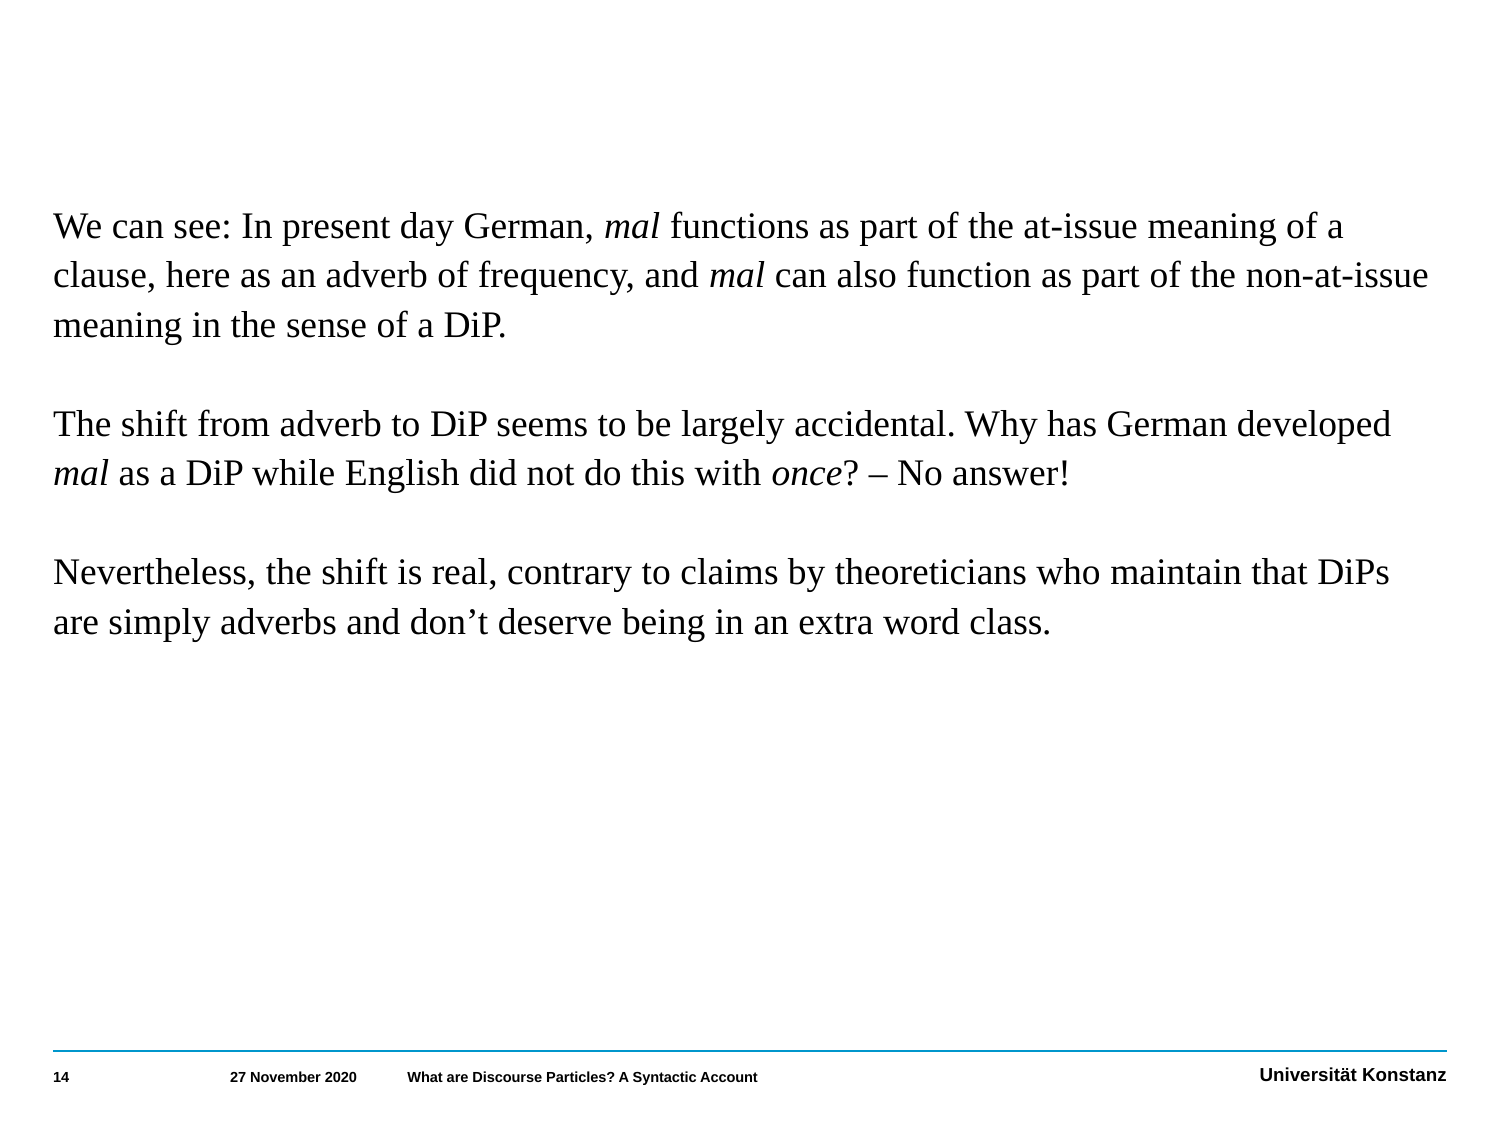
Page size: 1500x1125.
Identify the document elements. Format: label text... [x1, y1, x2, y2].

slide_number 14 [53, 1058, 207, 1094]
footer What are Discourse Particles? A Syntactic Account [407, 1058, 916, 1094]
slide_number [230, 1058, 384, 1094]
list We can see: In present day German, mal functions as part of the at-issue meaning of a clause, here as an adverb of frequency, and mal can also function as part of the non-at-issue meaning in the sense of a DiP. The shift from adverb to DiP seems to be largely accidental. Why has German developed mal as a DiP while English did not do this with once? – No answer! Nevertheless, the shift is real, contrary to claims by theoreticians who maintain that DiPs are simply adverbs and don’t deserve being in an extra word class. [53, 101, 1447, 1000]
